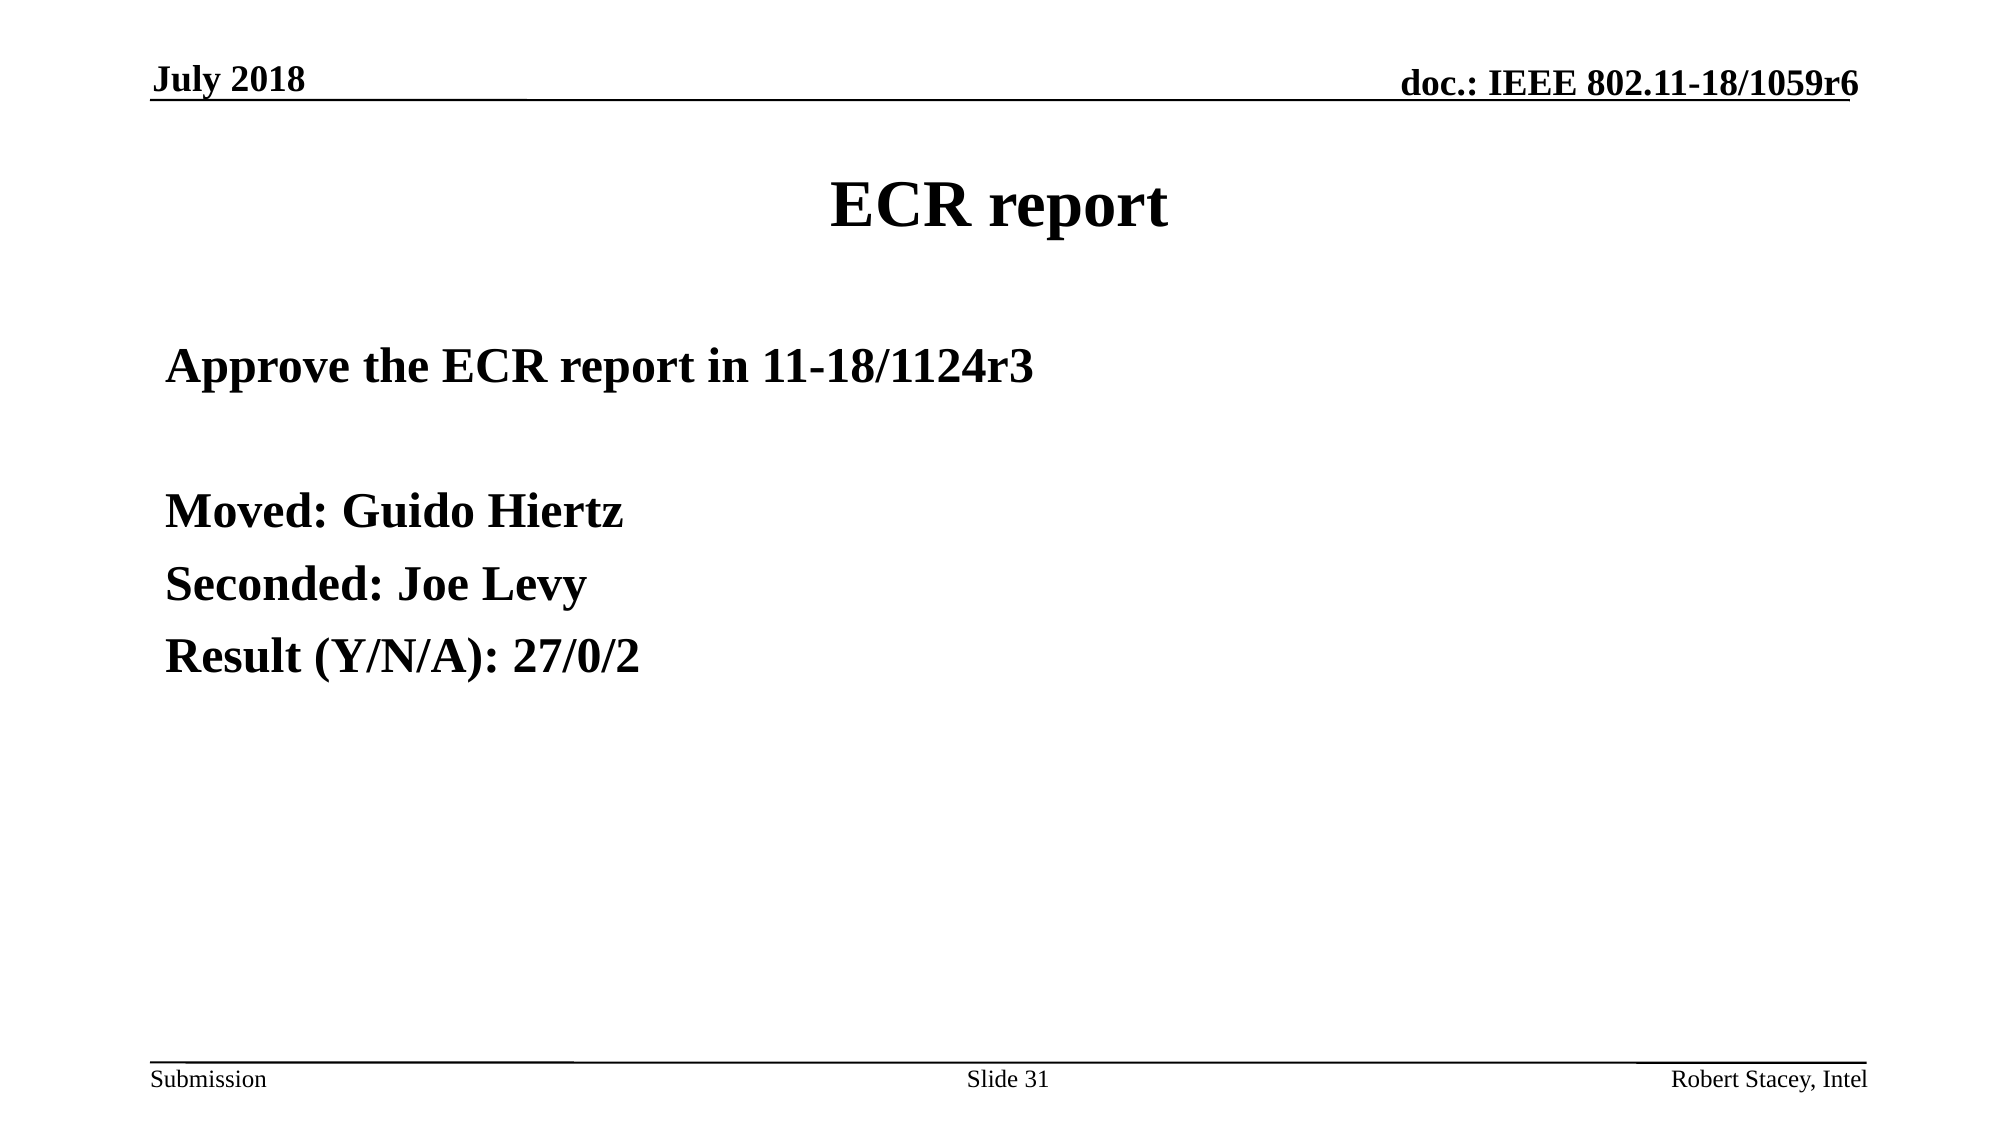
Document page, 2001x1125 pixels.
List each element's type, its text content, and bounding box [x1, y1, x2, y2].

slide_number Slide 31 [950, 1061, 1067, 1123]
footer Robert Stacey, Intel [1171, 1061, 1869, 1093]
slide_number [152, 54, 563, 100]
list Approve the ECR report in 11-18/1124r3 Moved: Guido Hiertz Seconded: Joe Levy Result (Y/N/A): 27/0/2 [149, 324, 1850, 1000]
title ECR report [149, 112, 1850, 288]
